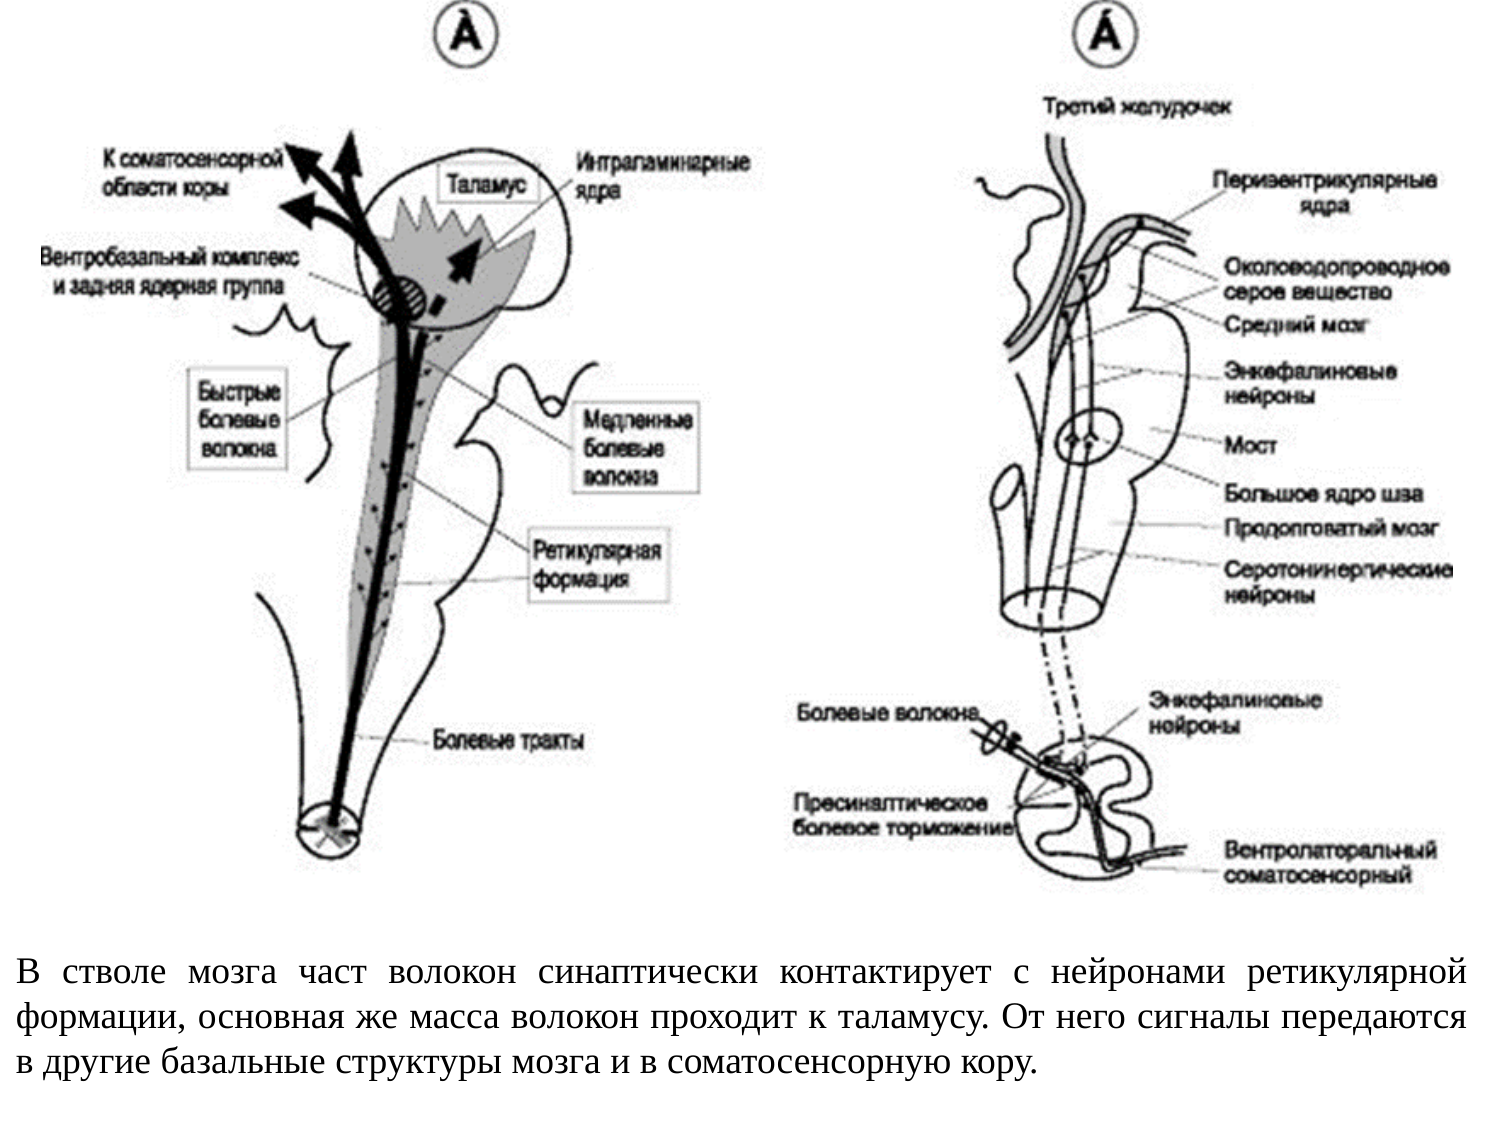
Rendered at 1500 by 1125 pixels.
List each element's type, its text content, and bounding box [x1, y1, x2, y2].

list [40, 0, 1453, 934]
text_box В стволе мозга част волокон синаптически контактирует с нейронами ретикулярной формации, основная же масса волокон проходит к таламусу. От него сигналы передаются в другие базальные структуры мозга и в соматосенсорную кору. [1, 938, 1484, 1089]
